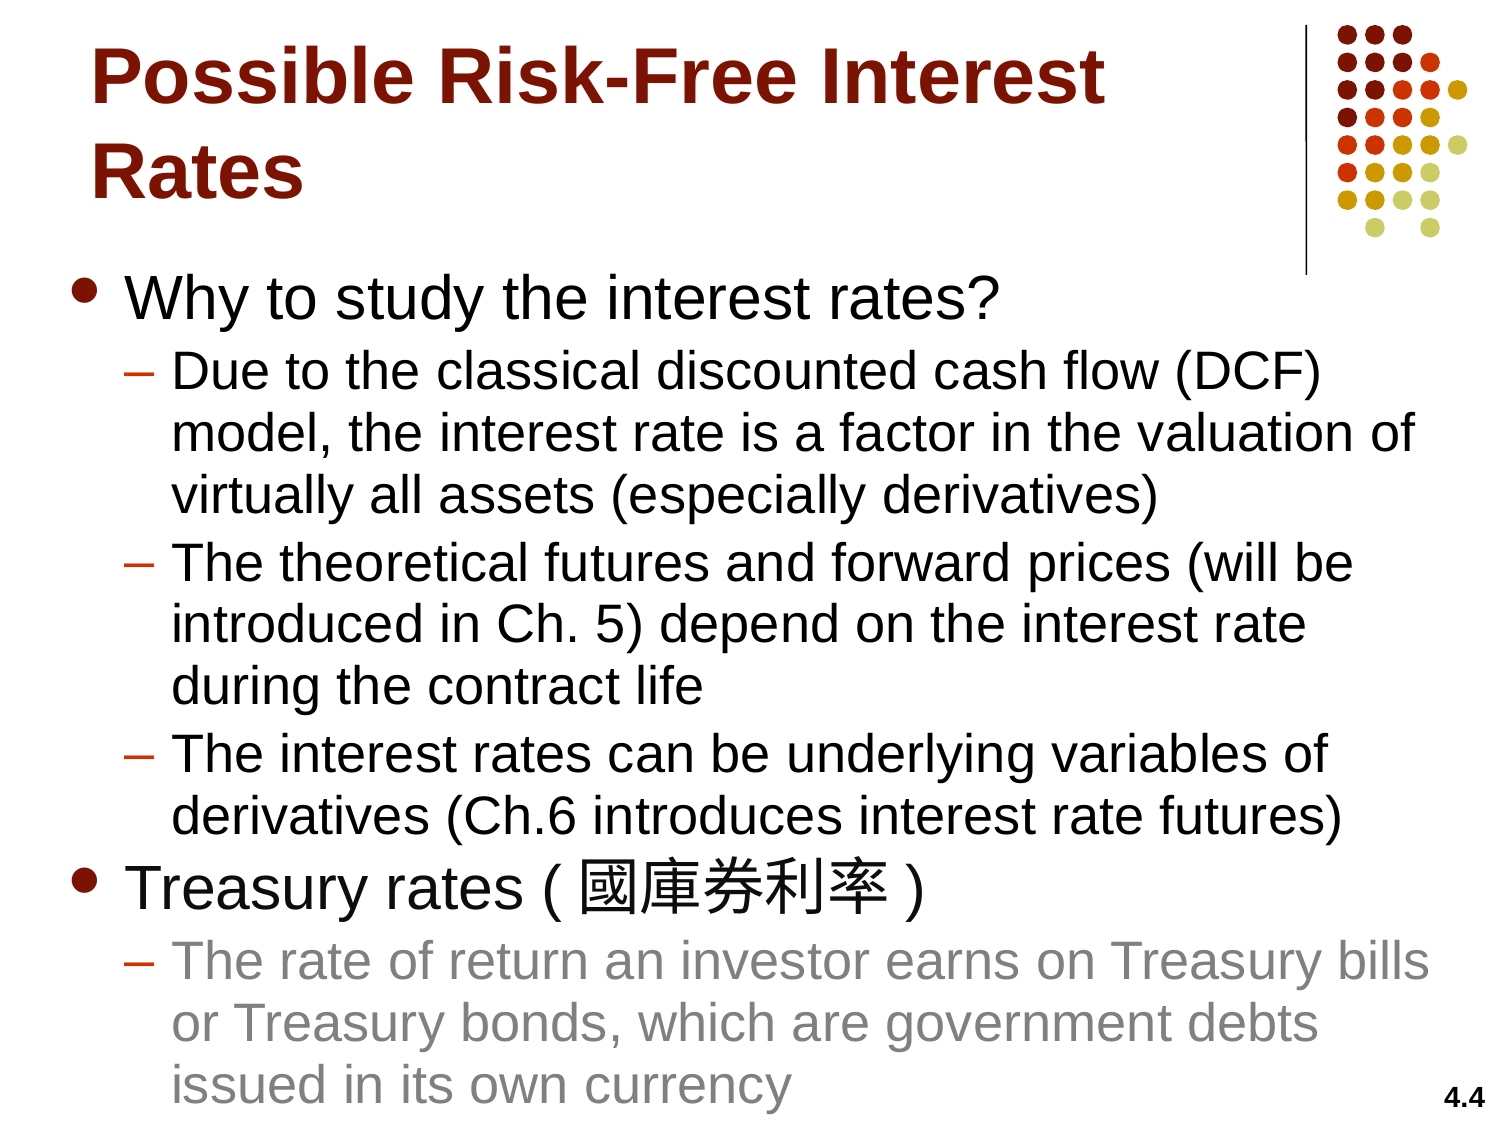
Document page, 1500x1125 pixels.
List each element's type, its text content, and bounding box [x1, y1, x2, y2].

title Possible Risk-Free Interest Rates [75, 42, 1306, 196]
slide_number 4.4 [1400, 1070, 1500, 1125]
list Why to study the interest rates? Due to the classical discounted cash flow (DCF) model, the interest rate is a factor in the valuation of virtually all assets (especially derivatives) The theoretical futures and forward prices (will be introduced in Ch. 5) depend on the interest rate during the contract life The interest rates can be underlying variables of derivatives (Ch.6 introduces interest rate futures) Treasury rates (國庫券利率) The rate of return an investor earns on Treasury bills or Treasury bonds, which are government debts issued in its own currency [53, 255, 1459, 1125]
